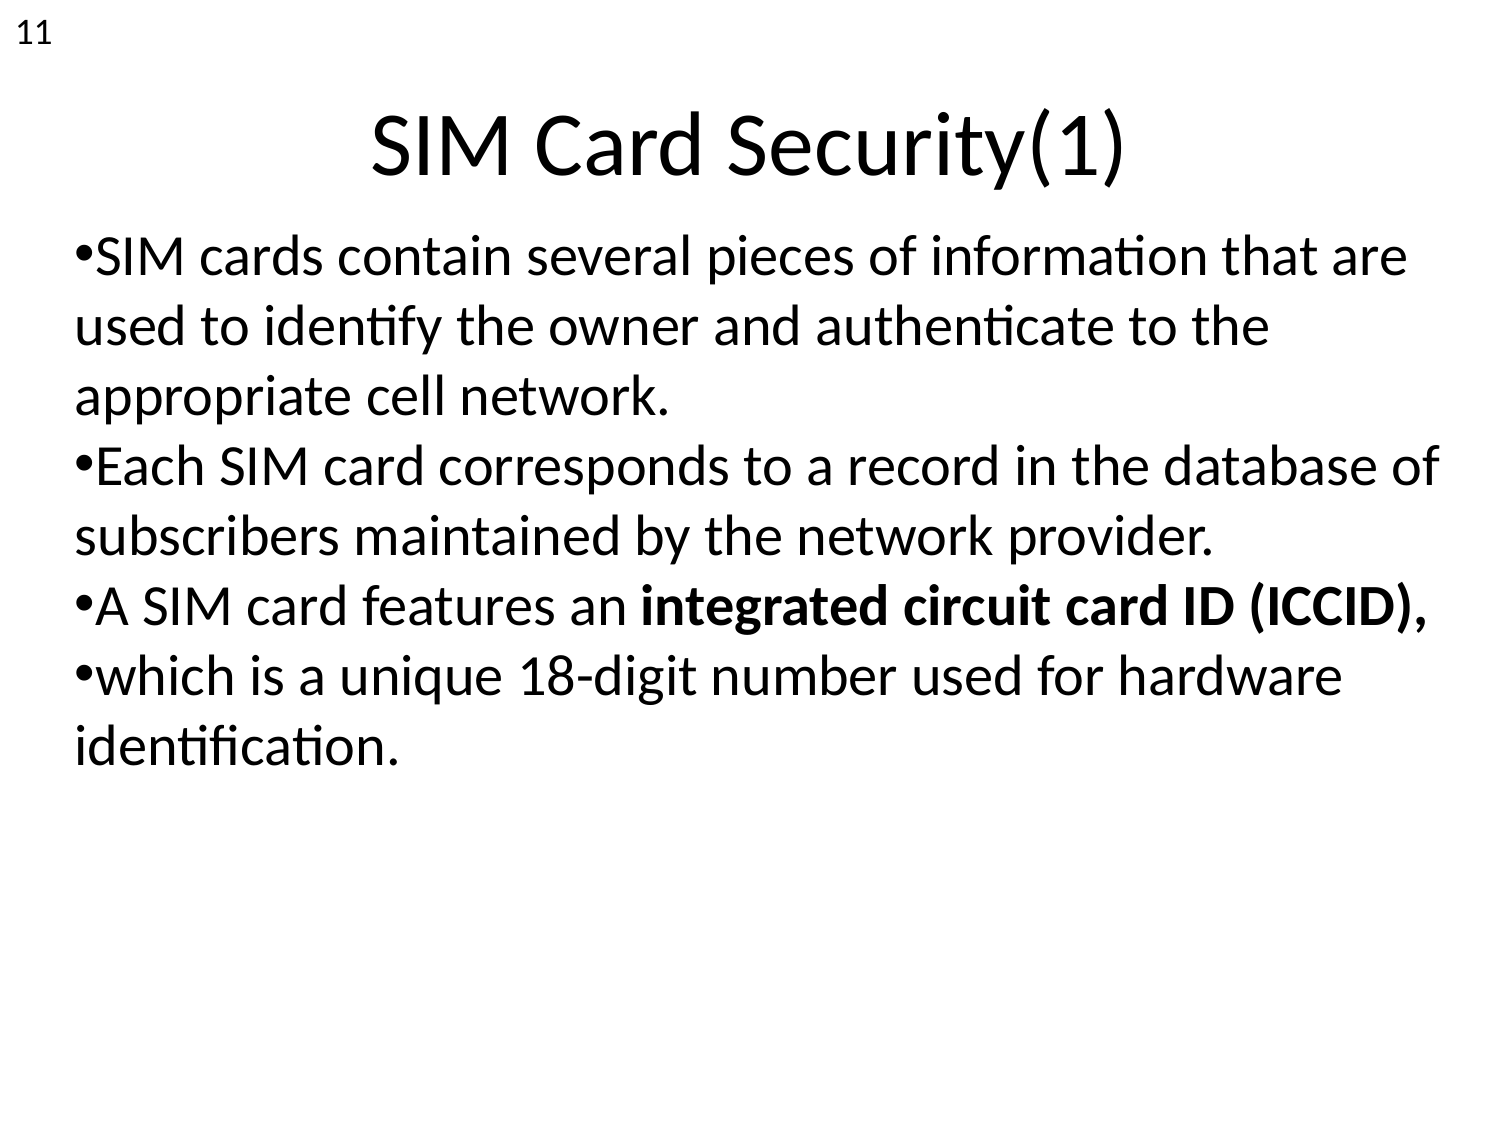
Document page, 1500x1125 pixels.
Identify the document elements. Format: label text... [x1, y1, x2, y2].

text_box 11 [0, 0, 1500, 1125]
